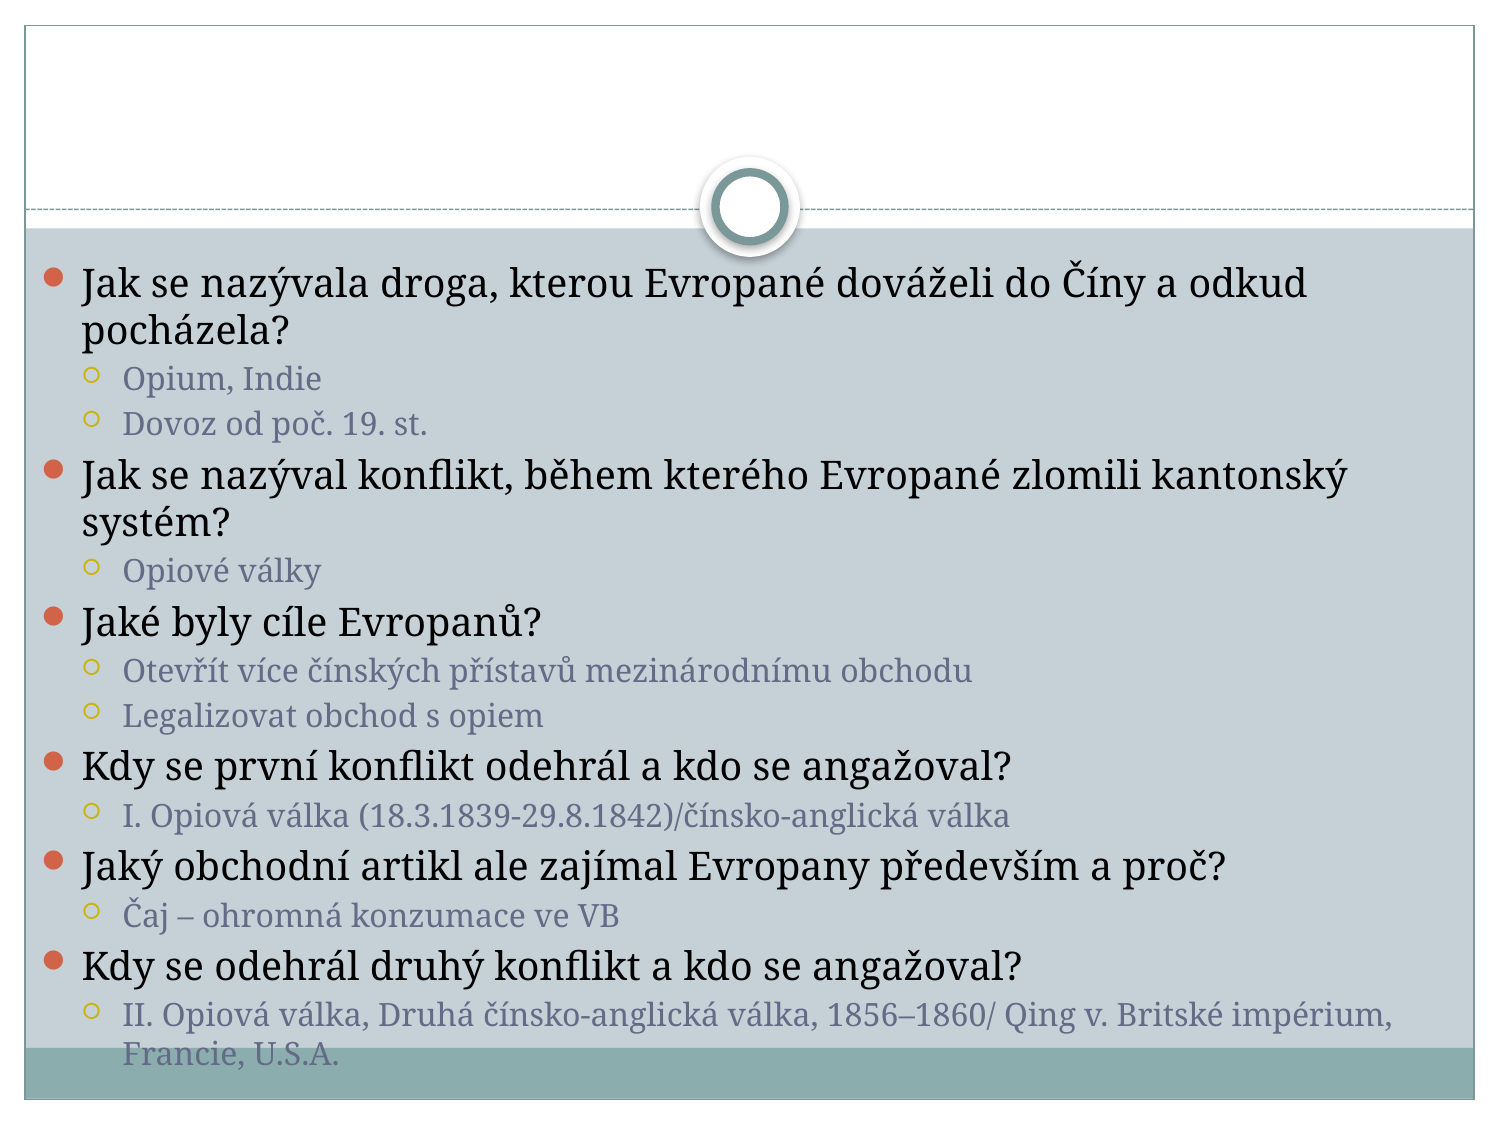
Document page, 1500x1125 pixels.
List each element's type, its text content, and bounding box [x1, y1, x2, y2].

list Jak se nazývala droga, kterou Evropané dováželi do Číny a odkud pocházela? Opium, Indie Dovoz od poč. 19. st. Jak se nazýval konflikt, během kterého Evropané zlomili kantonský systém? Opiové války Jaké byly cíle Evropanů? Otevřít více čínských přístavů mezinárodnímu obchodu Legalizovat obchod s opiem Kdy se první konflikt odehrál a kdo se angažoval? I. Opiová válka (18.3.1839-29.8.1842)/čínsko-anglická válka Jaký obchodní artikl ale zajímal Evropany především a proč? Čaj – ohromná konzumace ve VB Kdy se odehrál druhý konflikt a kdo se angažoval? II. Opiová válka, Druhá čínsko-anglická válka, 1856–1860/ Qing v. Britské impérium, Francie, U.S.A. [26, 250, 1445, 1083]
